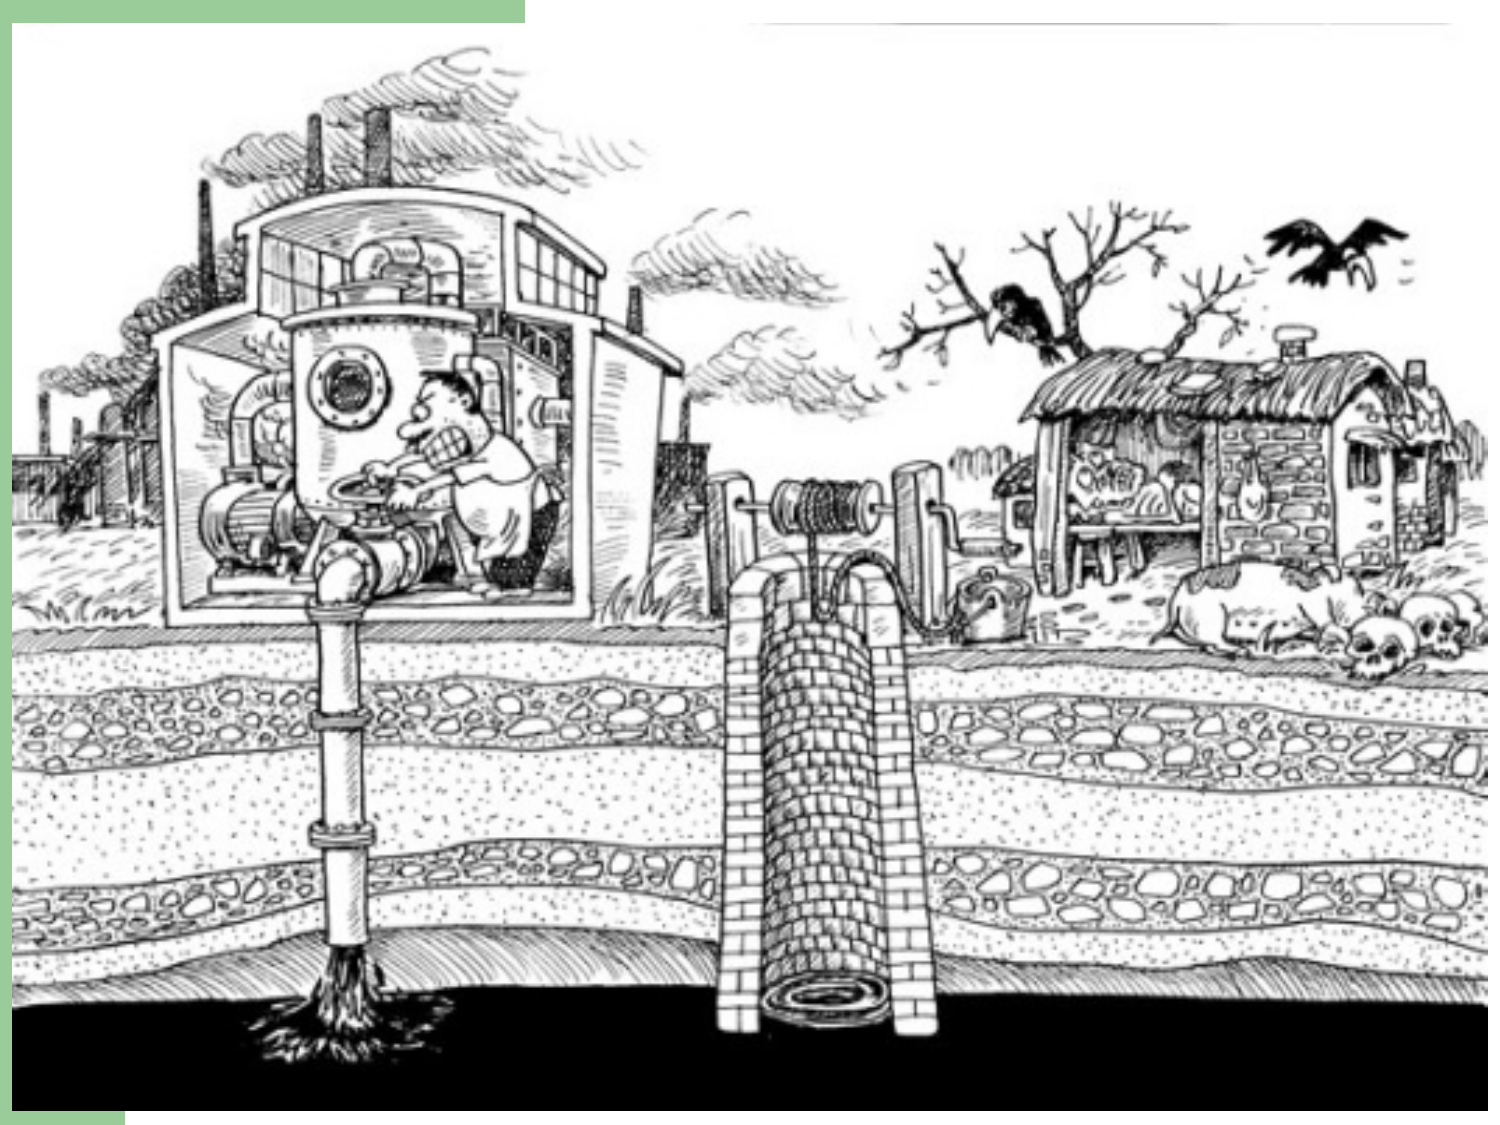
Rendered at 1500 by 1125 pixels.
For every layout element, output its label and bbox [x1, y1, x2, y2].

list [12, 23, 1489, 1112]
